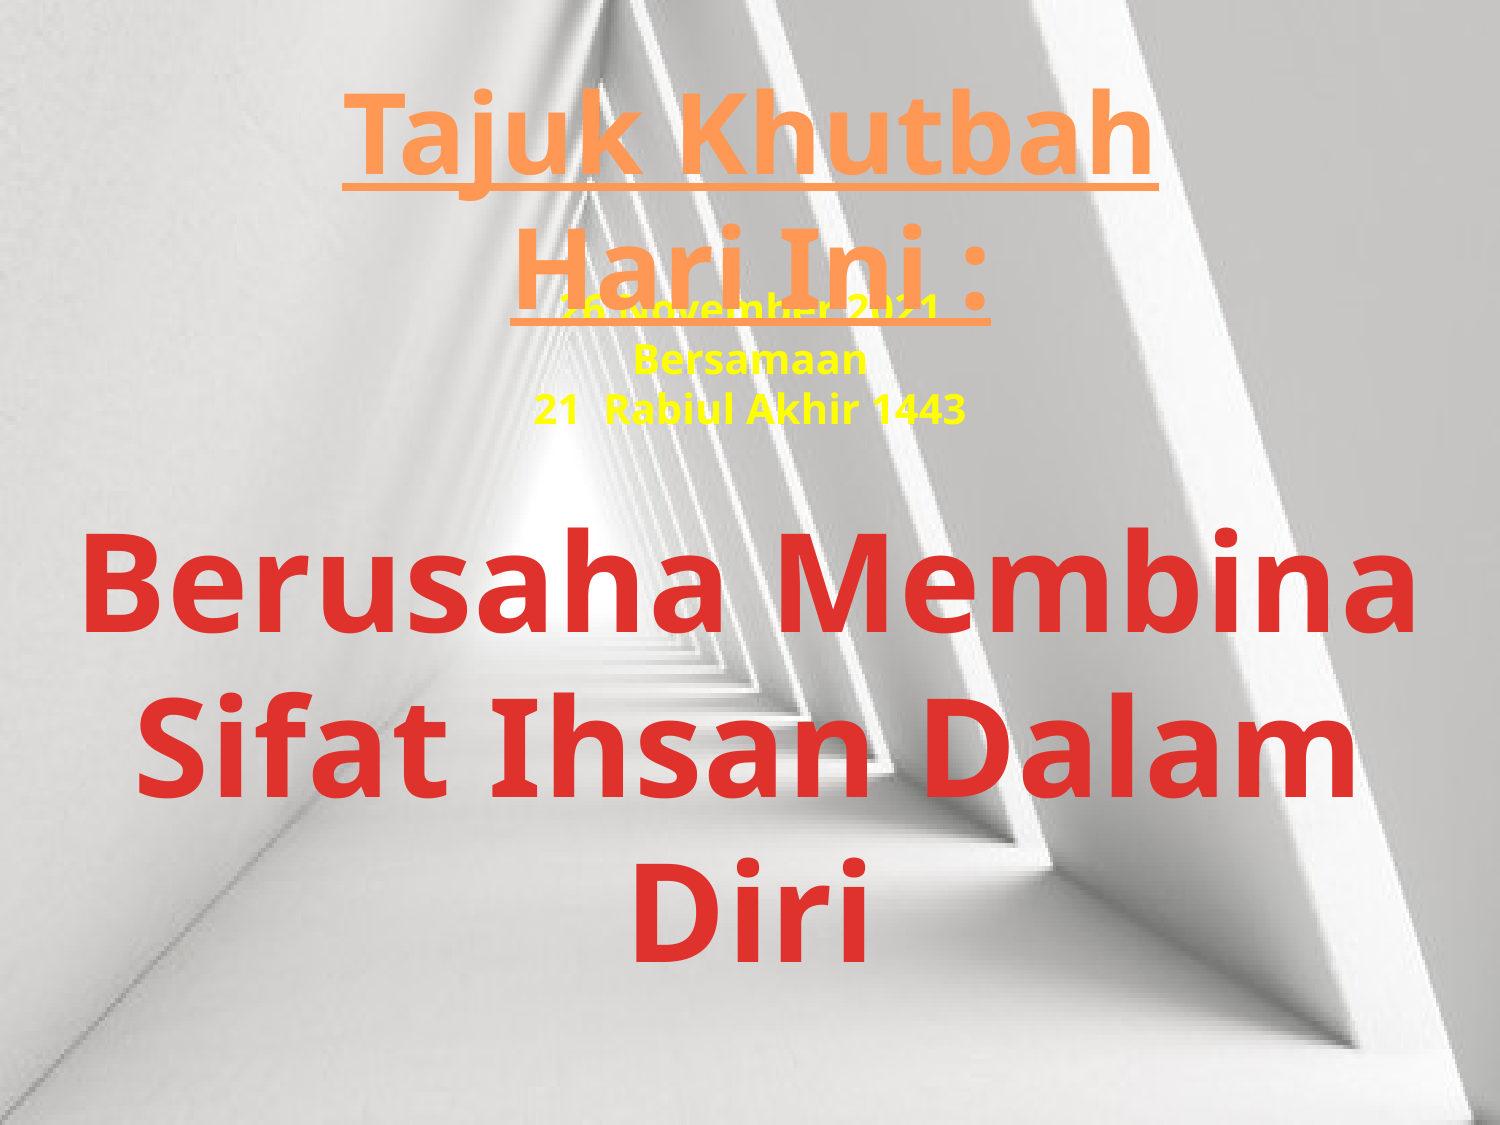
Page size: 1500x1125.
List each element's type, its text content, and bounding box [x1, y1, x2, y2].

text_box Berusaha Membina Sifat Ihsan Dalam Diri [32, 487, 1469, 998]
picture [0, 0, 1500, 1125]
text_box Tajuk Khutbah Hari Ini : [287, 54, 1213, 340]
text_box 26 November 2021 Bersamaan 21 Rabiul Akhir 1443 [350, 340, 1151, 440]
